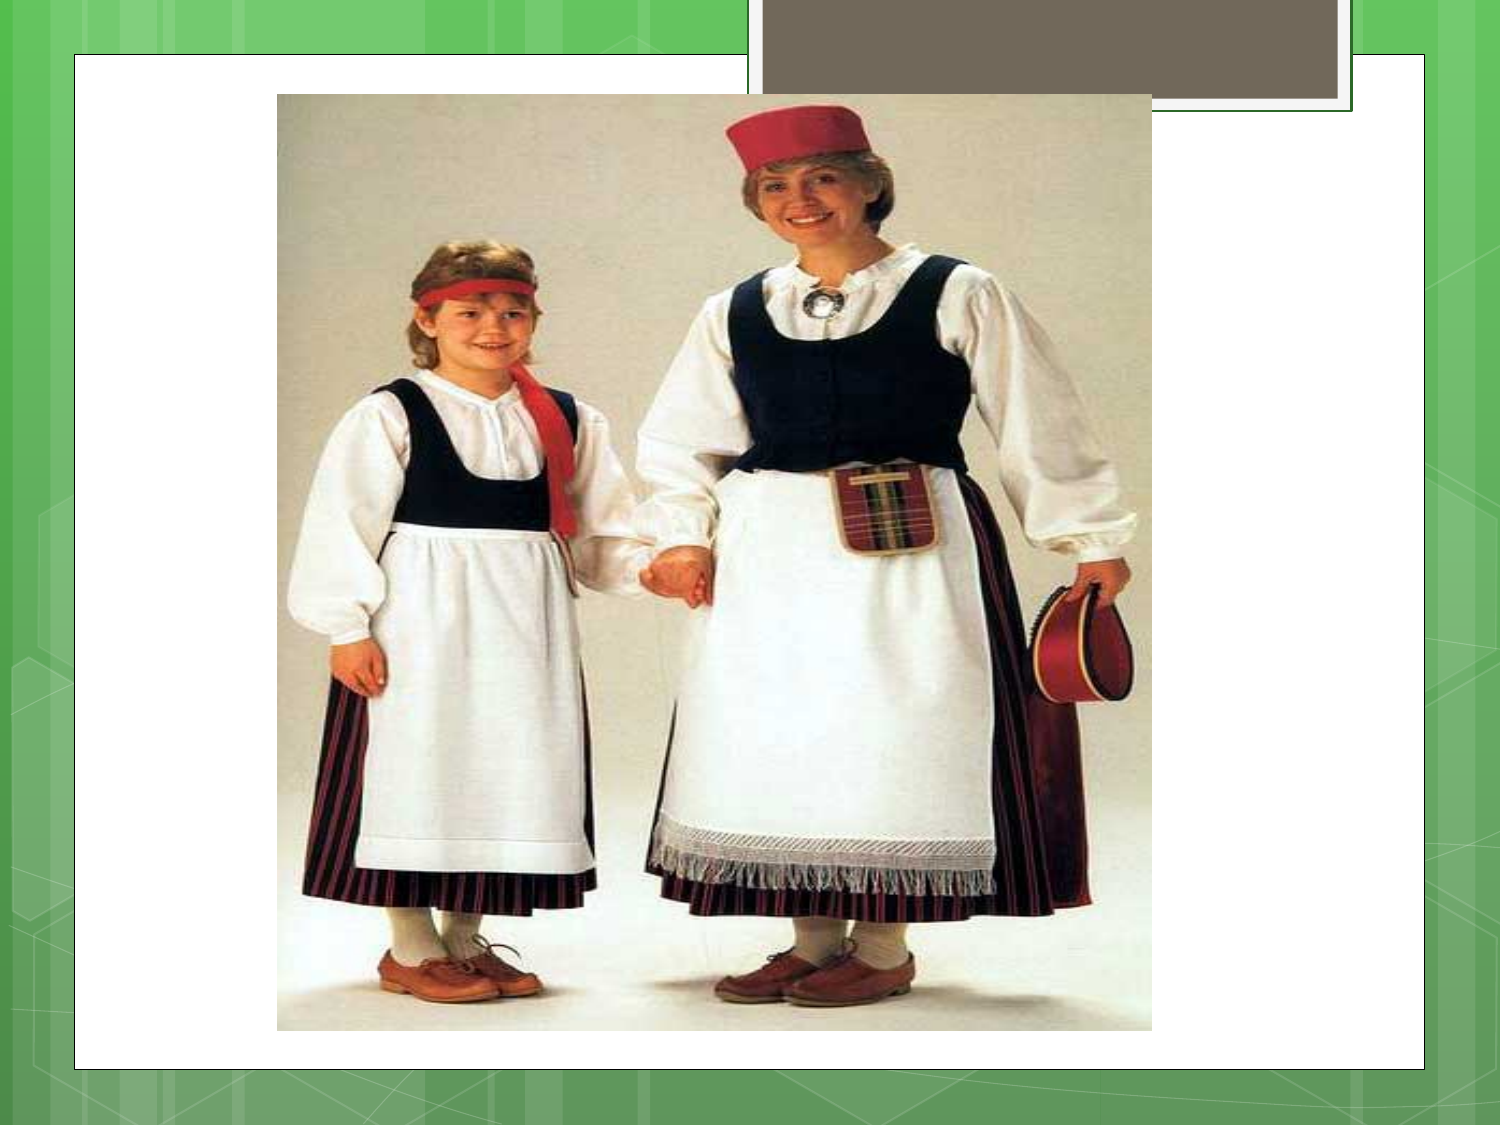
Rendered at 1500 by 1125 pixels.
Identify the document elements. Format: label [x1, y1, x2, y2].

picture [277, 94, 1152, 1031]
